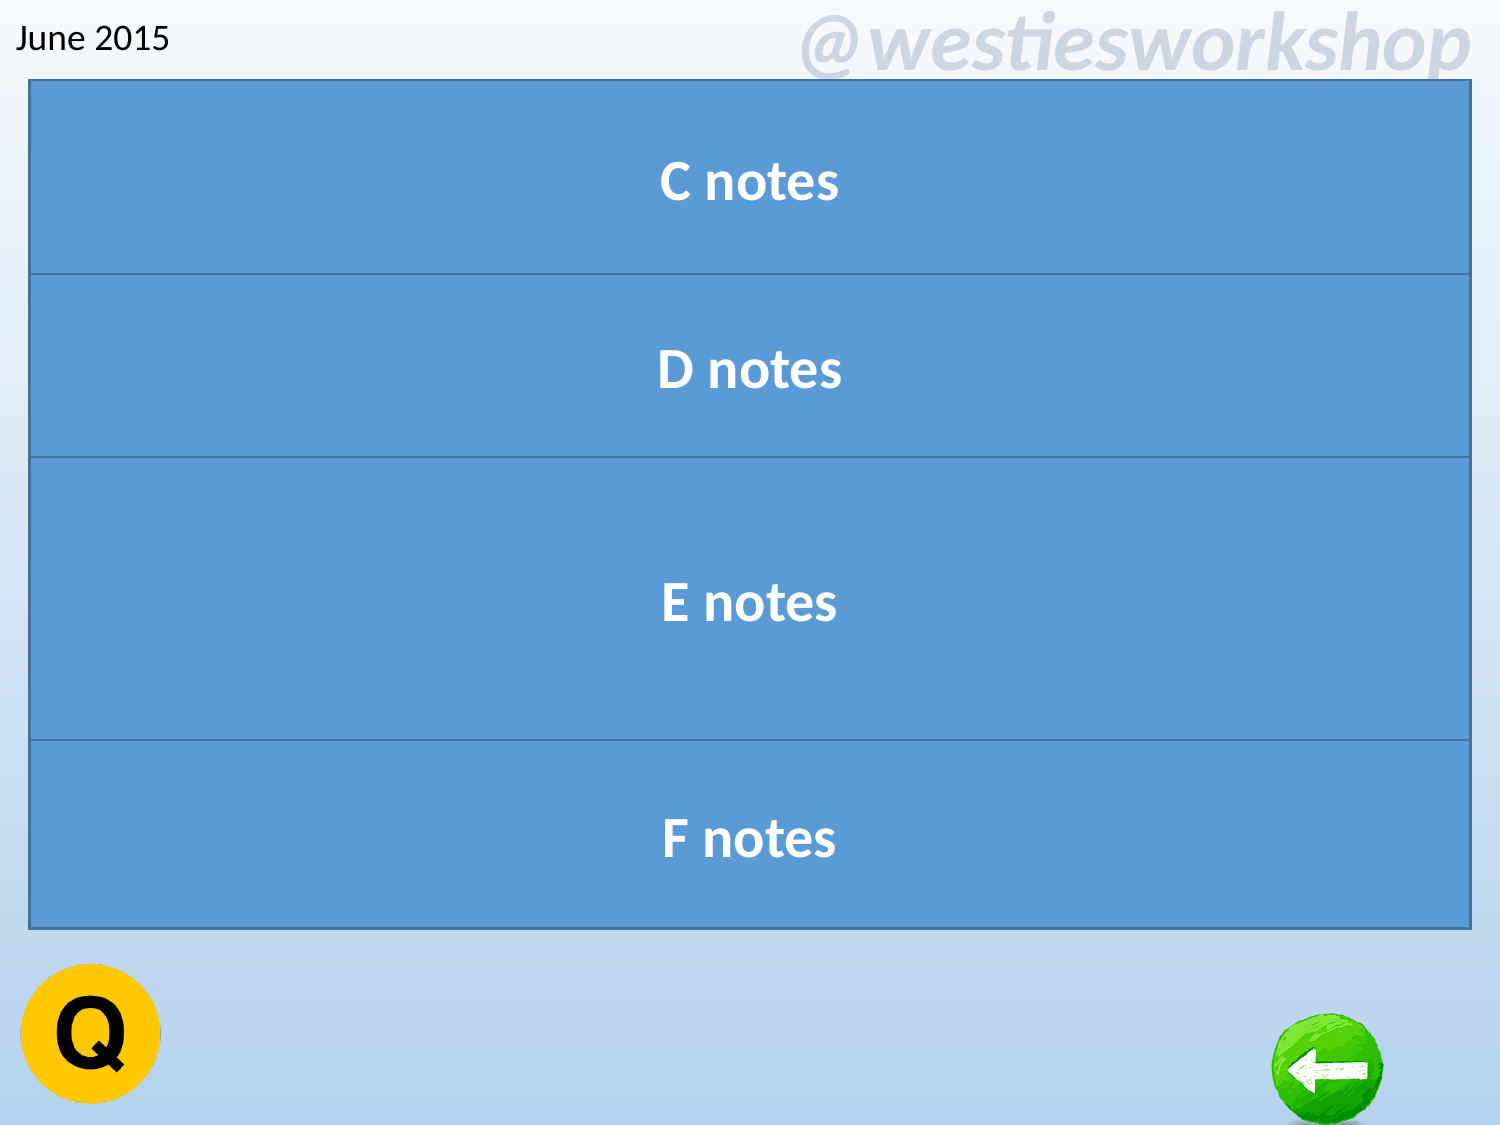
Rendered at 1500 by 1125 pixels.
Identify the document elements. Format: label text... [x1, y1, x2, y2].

picture [1269, 1013, 1385, 1125]
picture [0, 942, 183, 1125]
picture [29, 88, 1471, 929]
text_box C notes [28, 79, 1472, 273]
text_box June 2015 [1, 5, 186, 66]
